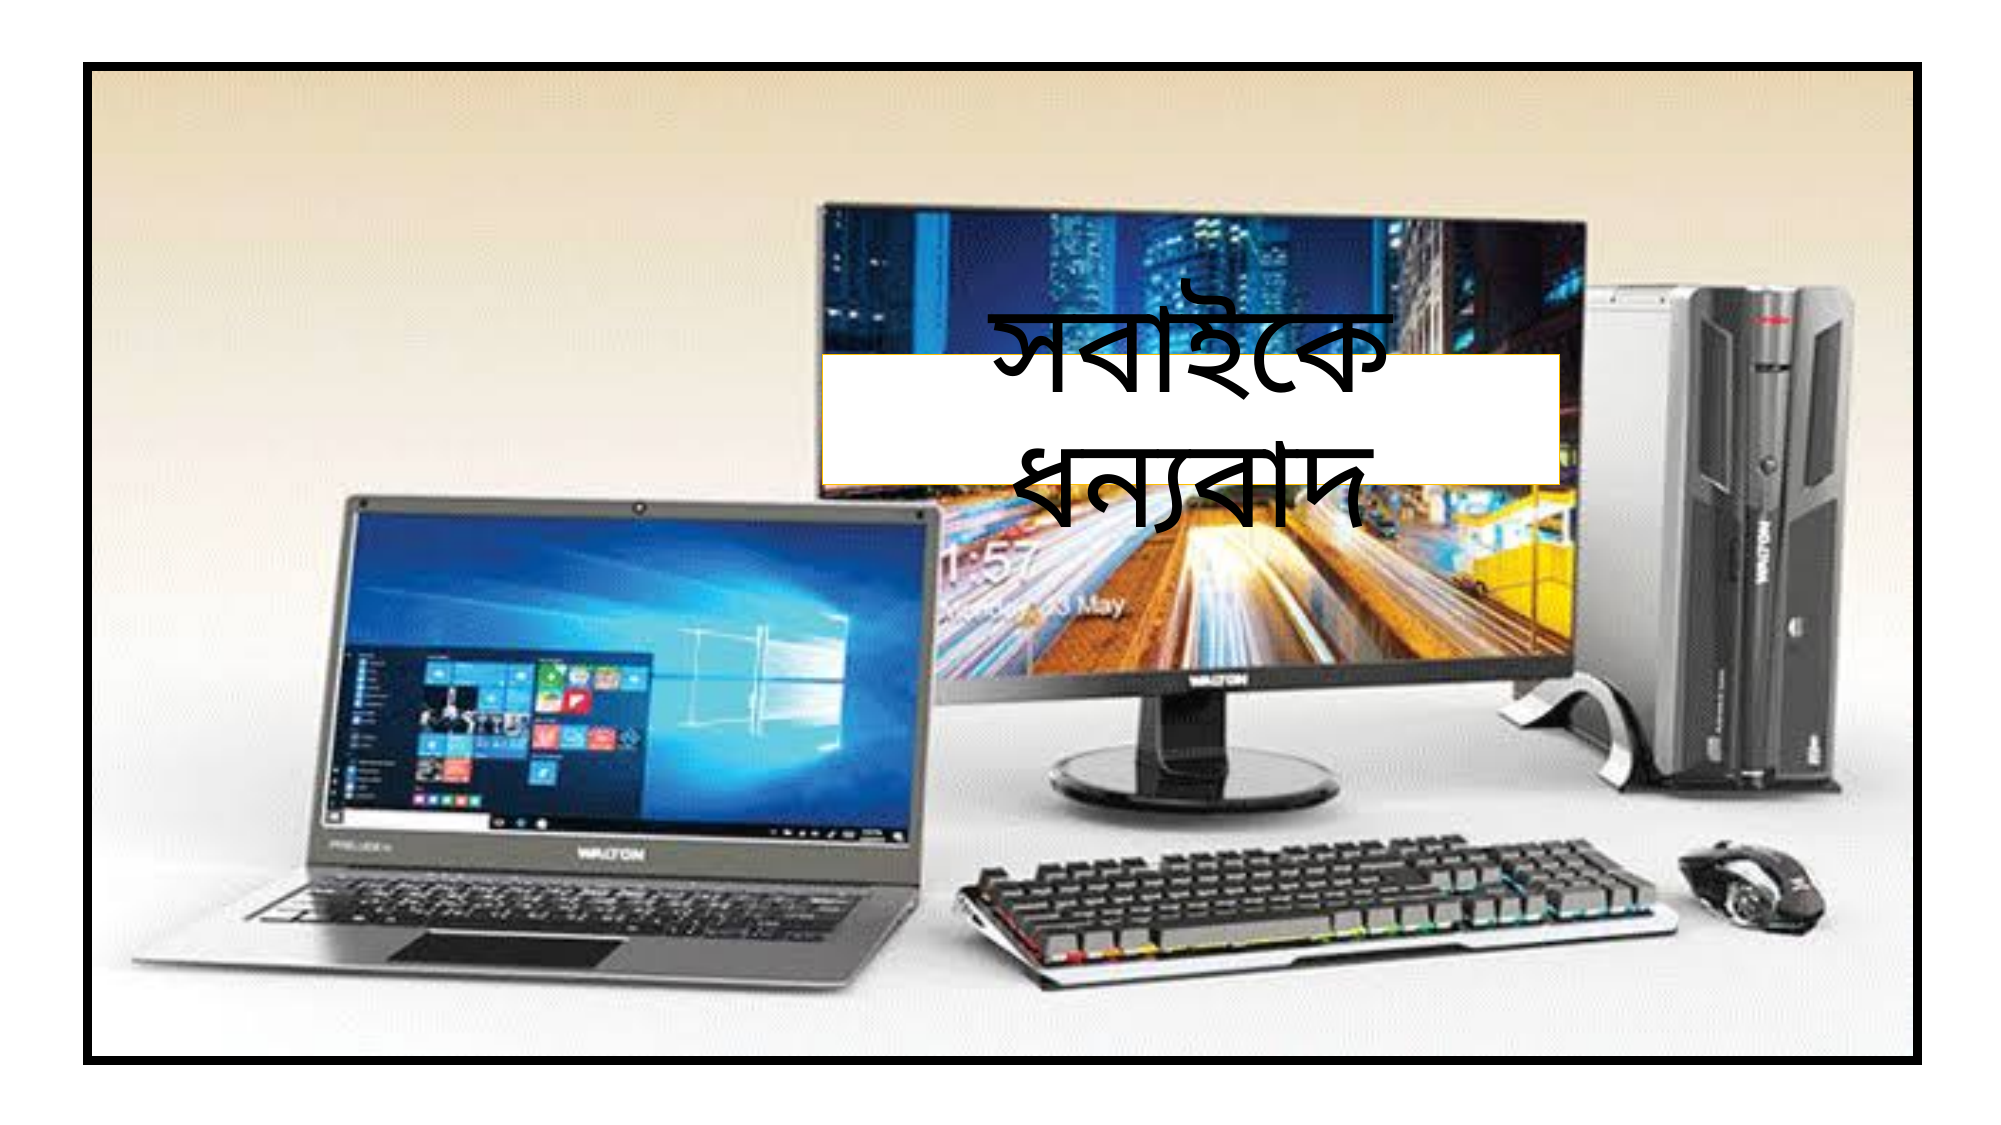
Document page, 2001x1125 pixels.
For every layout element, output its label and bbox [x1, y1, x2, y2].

picture [87, 66, 1918, 1061]
